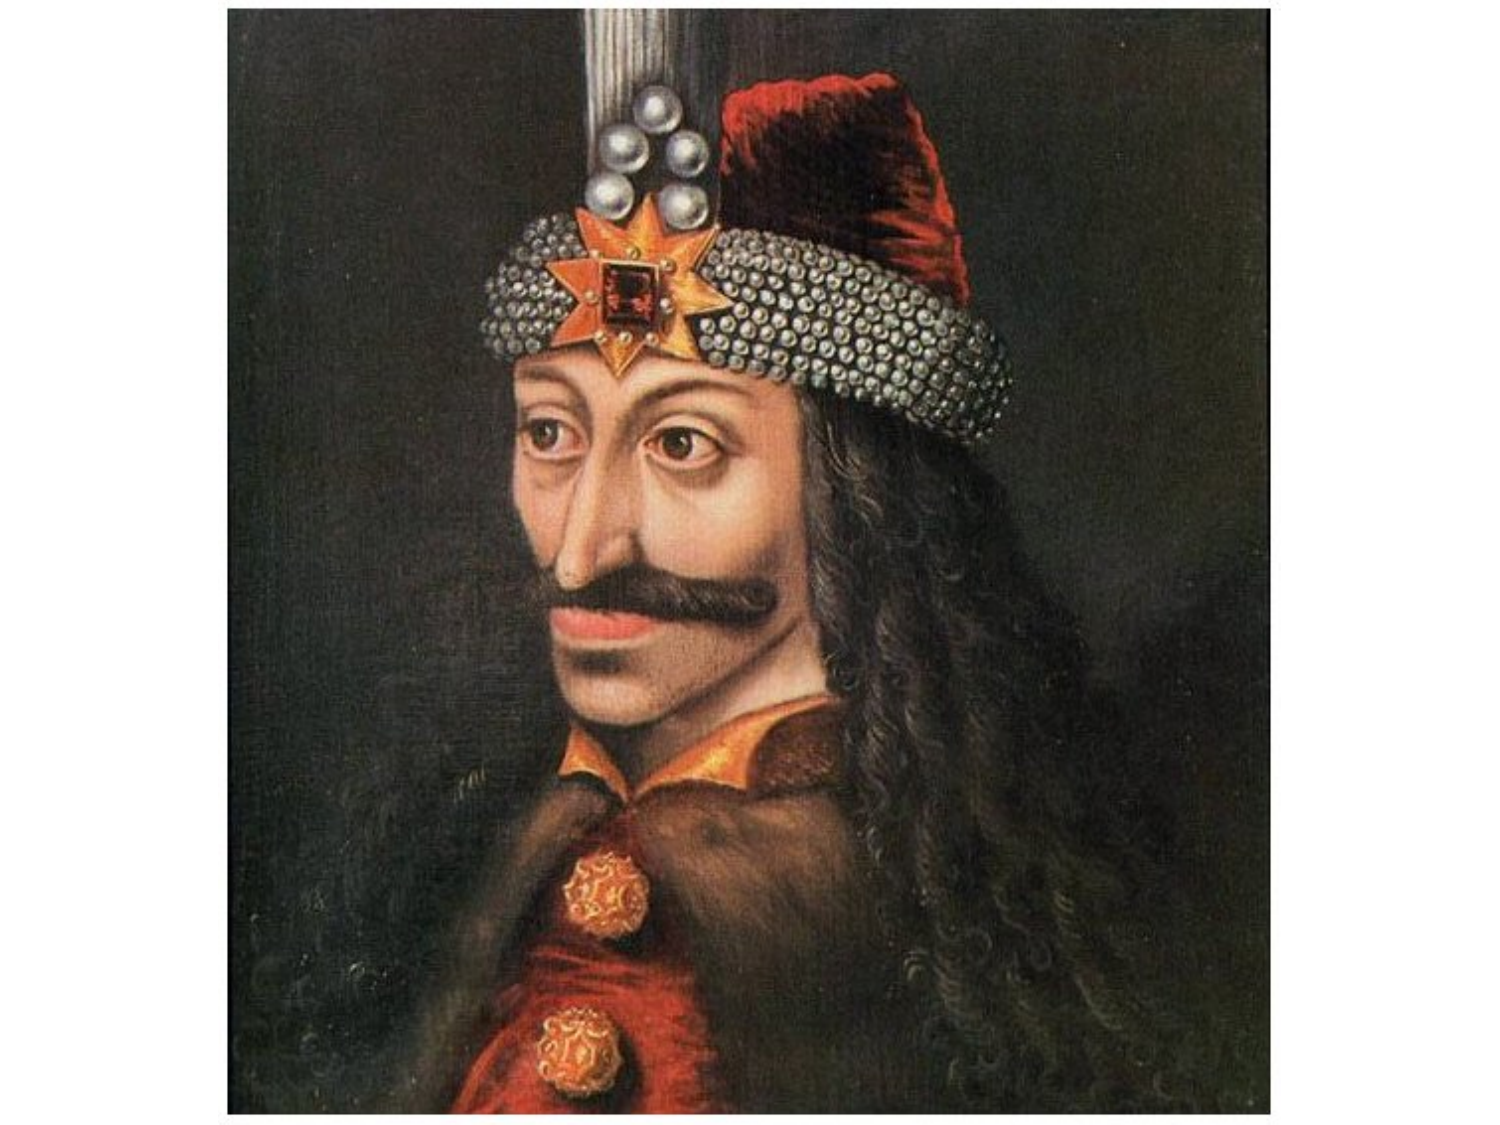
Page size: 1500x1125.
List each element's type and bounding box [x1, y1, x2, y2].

picture [218, 0, 1281, 1125]
